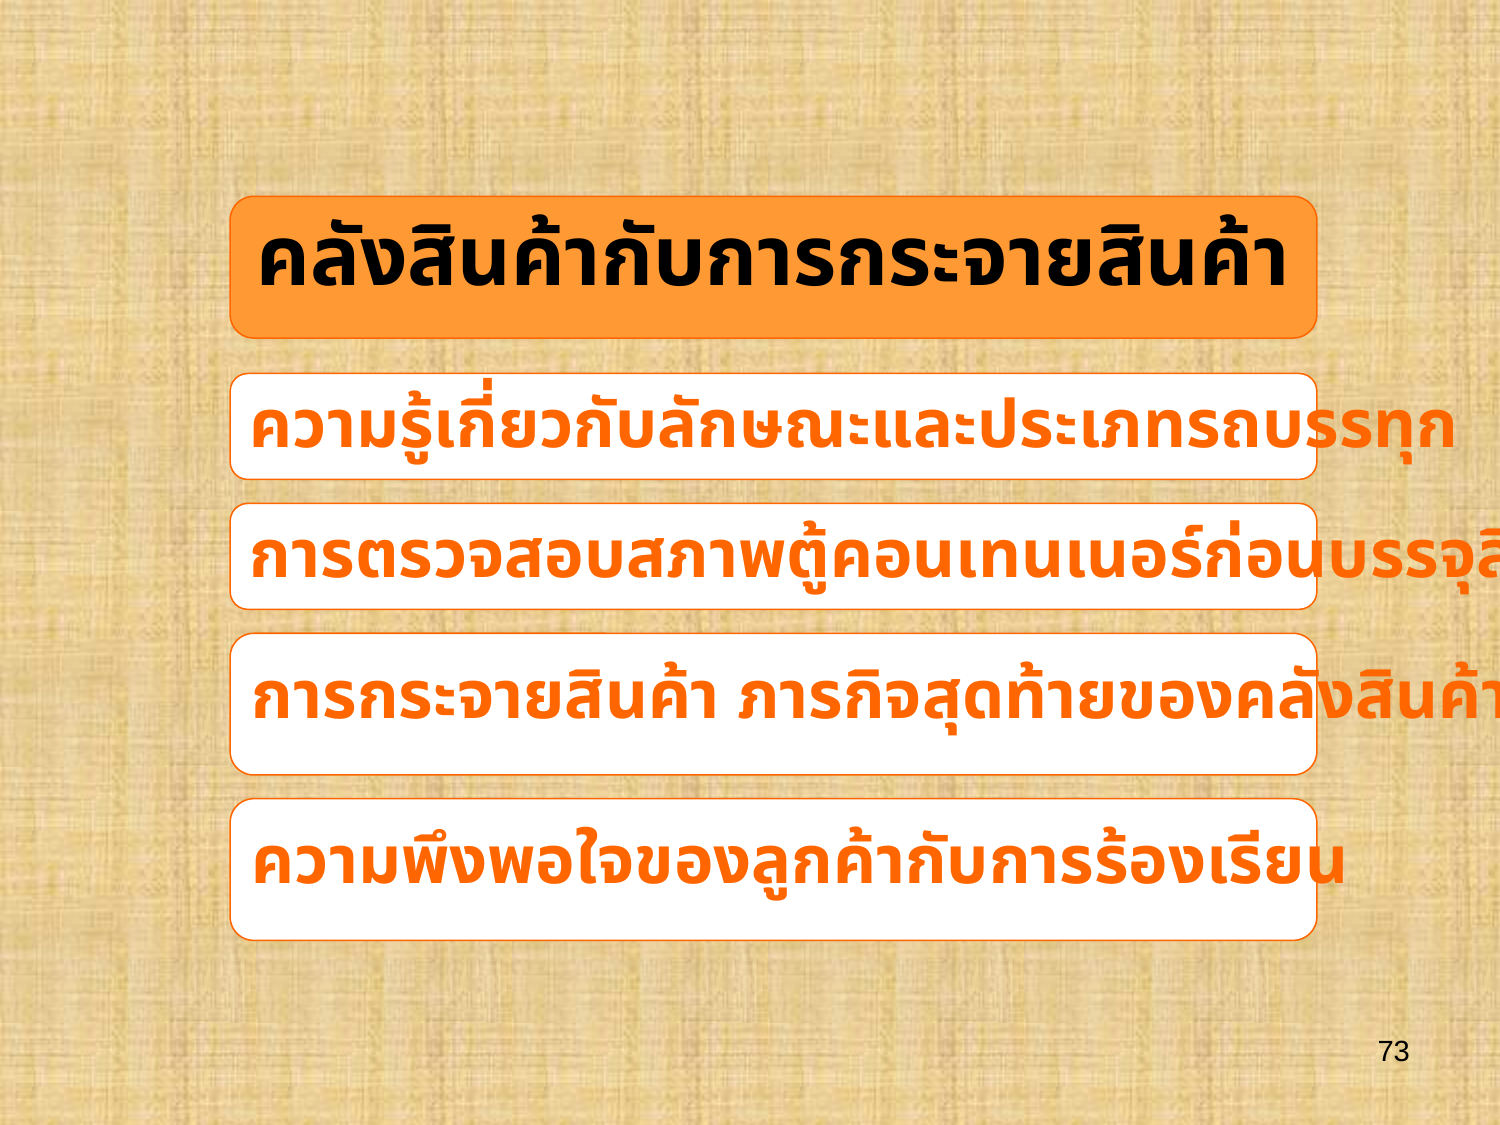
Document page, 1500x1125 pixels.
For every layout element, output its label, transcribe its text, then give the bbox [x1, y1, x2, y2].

text_box ความรู้เกี่ยวกับลักษณะและประเภทรถบรรทุก [230, 373, 1317, 480]
text_box การตรวจสอบสภาพตู้คอนเทนเนอร์ก่อนบรรจุสินค้า [230, 503, 1317, 610]
text_box คลังสินค้ากับการกระจายสินค้า [230, 196, 1317, 339]
text_box การกระจายสินค้า ภารกิจสุดท้ายของคลังสินค้า [230, 633, 1317, 775]
slide_number 73 [1074, 1024, 1426, 1103]
picture [0, 0, 1500, 1125]
text_box ความพึงพอใจของลูกค้ากับการร้องเรียน [230, 798, 1317, 941]
